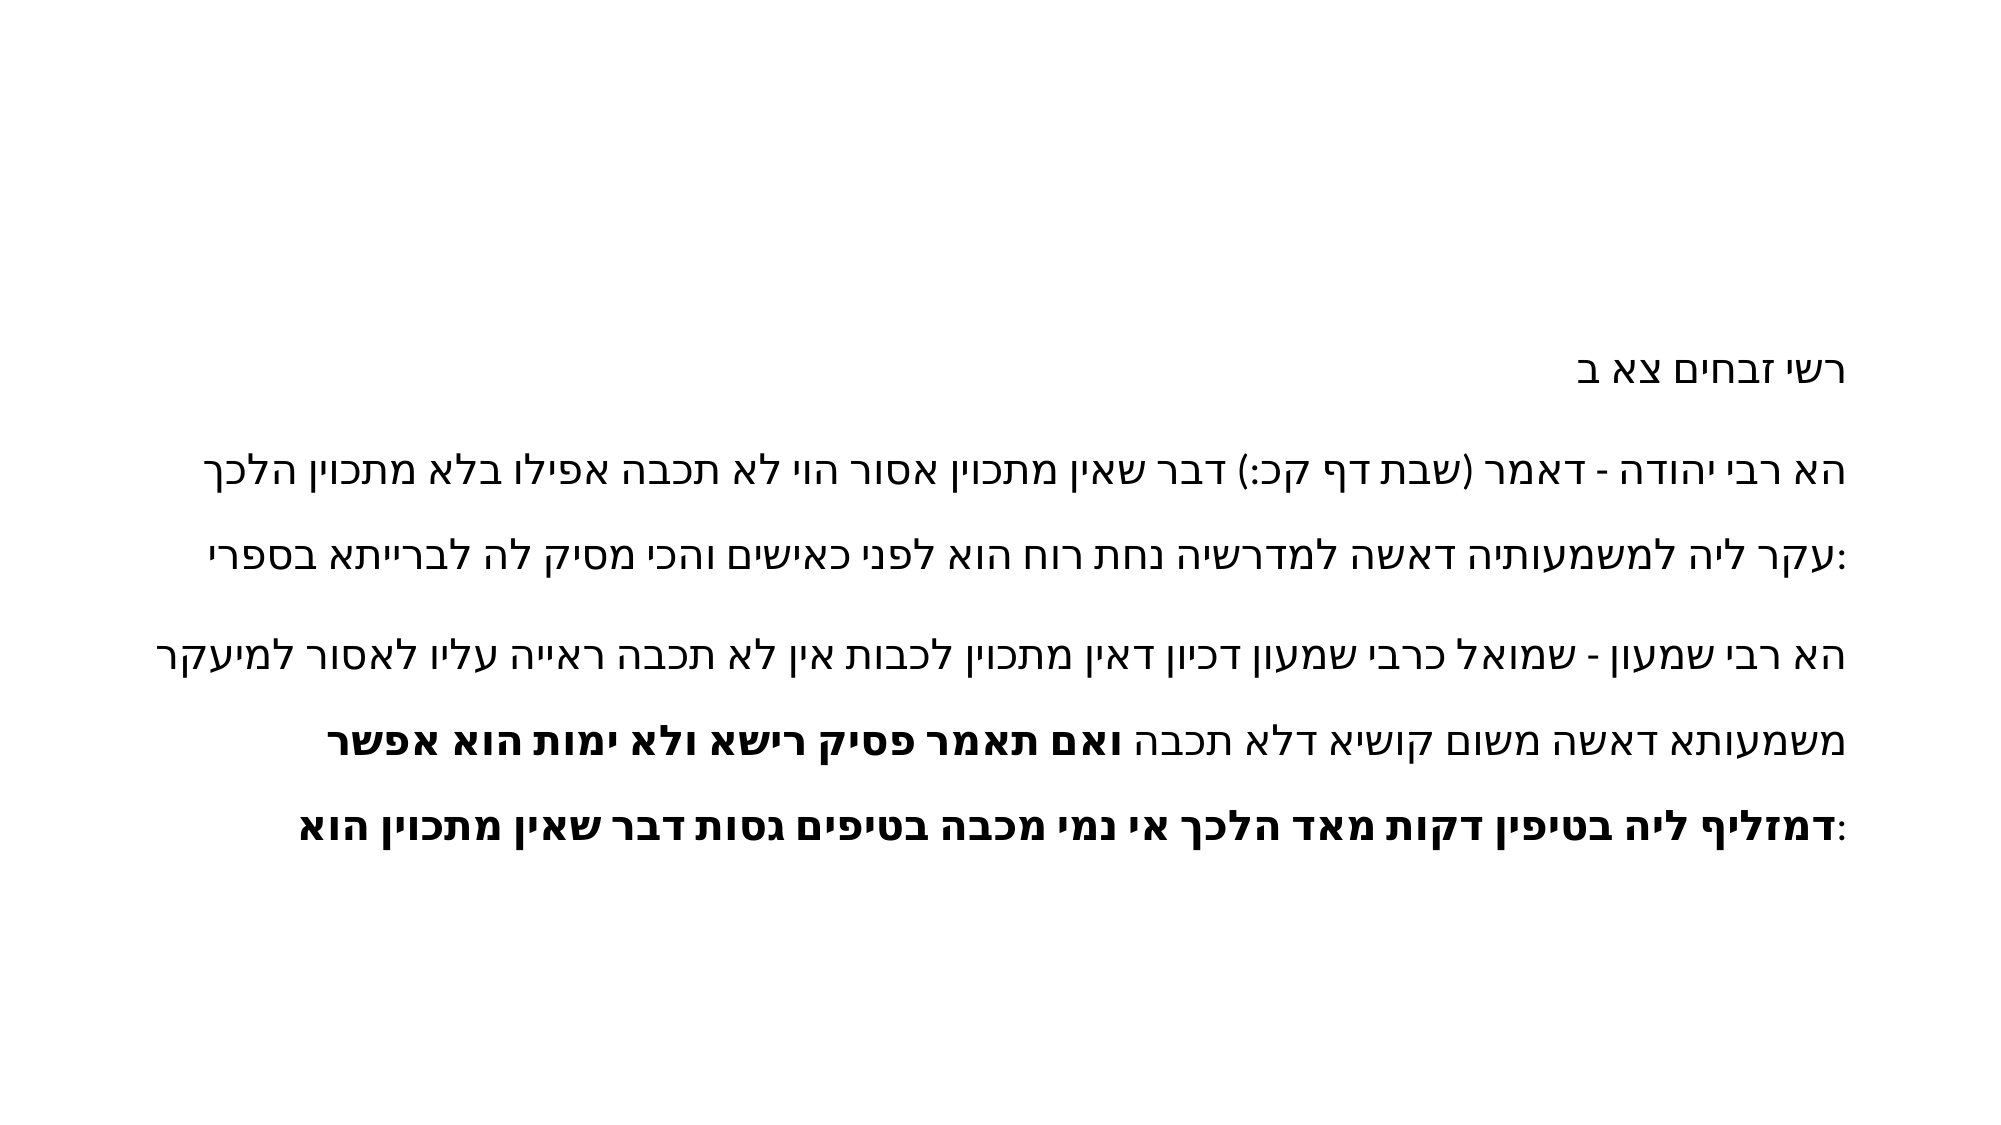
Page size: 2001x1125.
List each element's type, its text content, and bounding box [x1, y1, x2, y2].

list רשי זבחים צא ב הא רבי יהודה - דאמר (שבת דף קכ:) דבר שאין מתכוין אסור הוי לא תכבה אפילו בלא מתכוין הלכך עקר ליה למשמעותיה דאשה למדרשיה נחת רוח הוא לפני כאישים והכי מסיק לה לברייתא בספרי: הא רבי שמעון - שמואל כרבי שמעון דכיון דאין מתכוין לכבות אין לא תכבה ראייה עליו לאסור למיעקר משמעותא דאשה משום קושיא דלא תכבה ואם תאמר פסיק רישא ולא ימות הוא אפשר דמזליף ליה בטיפין דקות מאד הלכך אי נמי מכבה בטיפים גסות דבר שאין מתכוין הוא: [137, 299, 1863, 1014]
